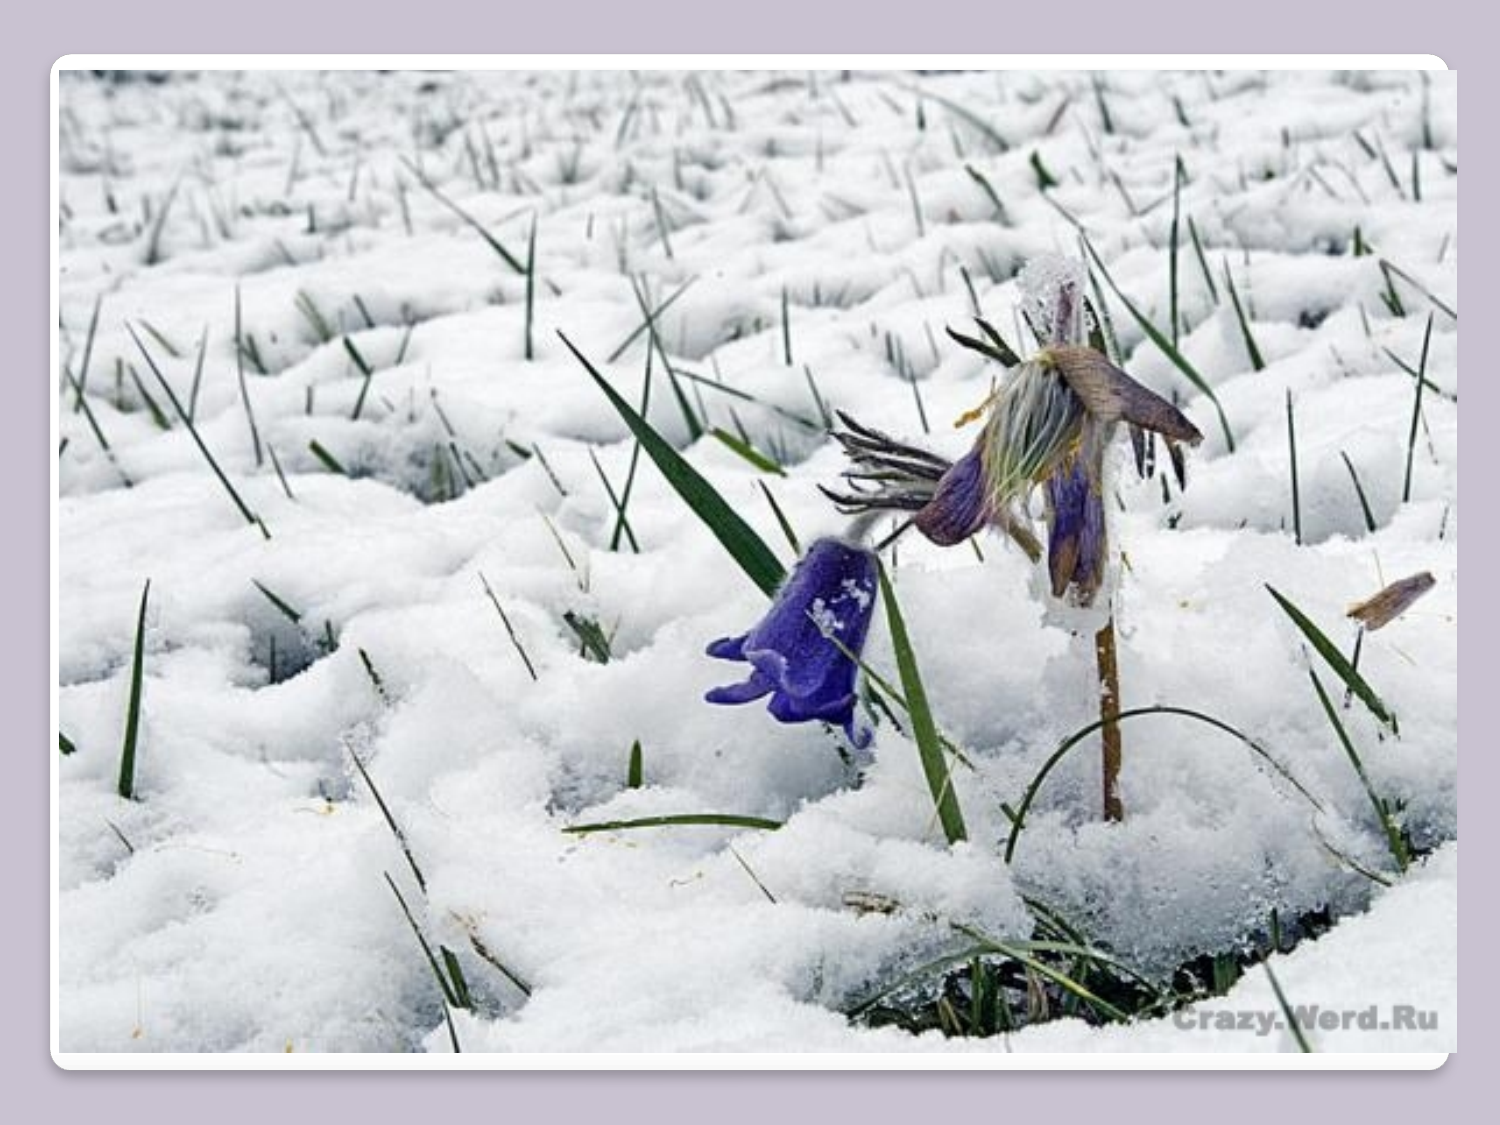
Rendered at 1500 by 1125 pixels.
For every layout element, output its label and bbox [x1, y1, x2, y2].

list [59, 70, 1458, 1054]
